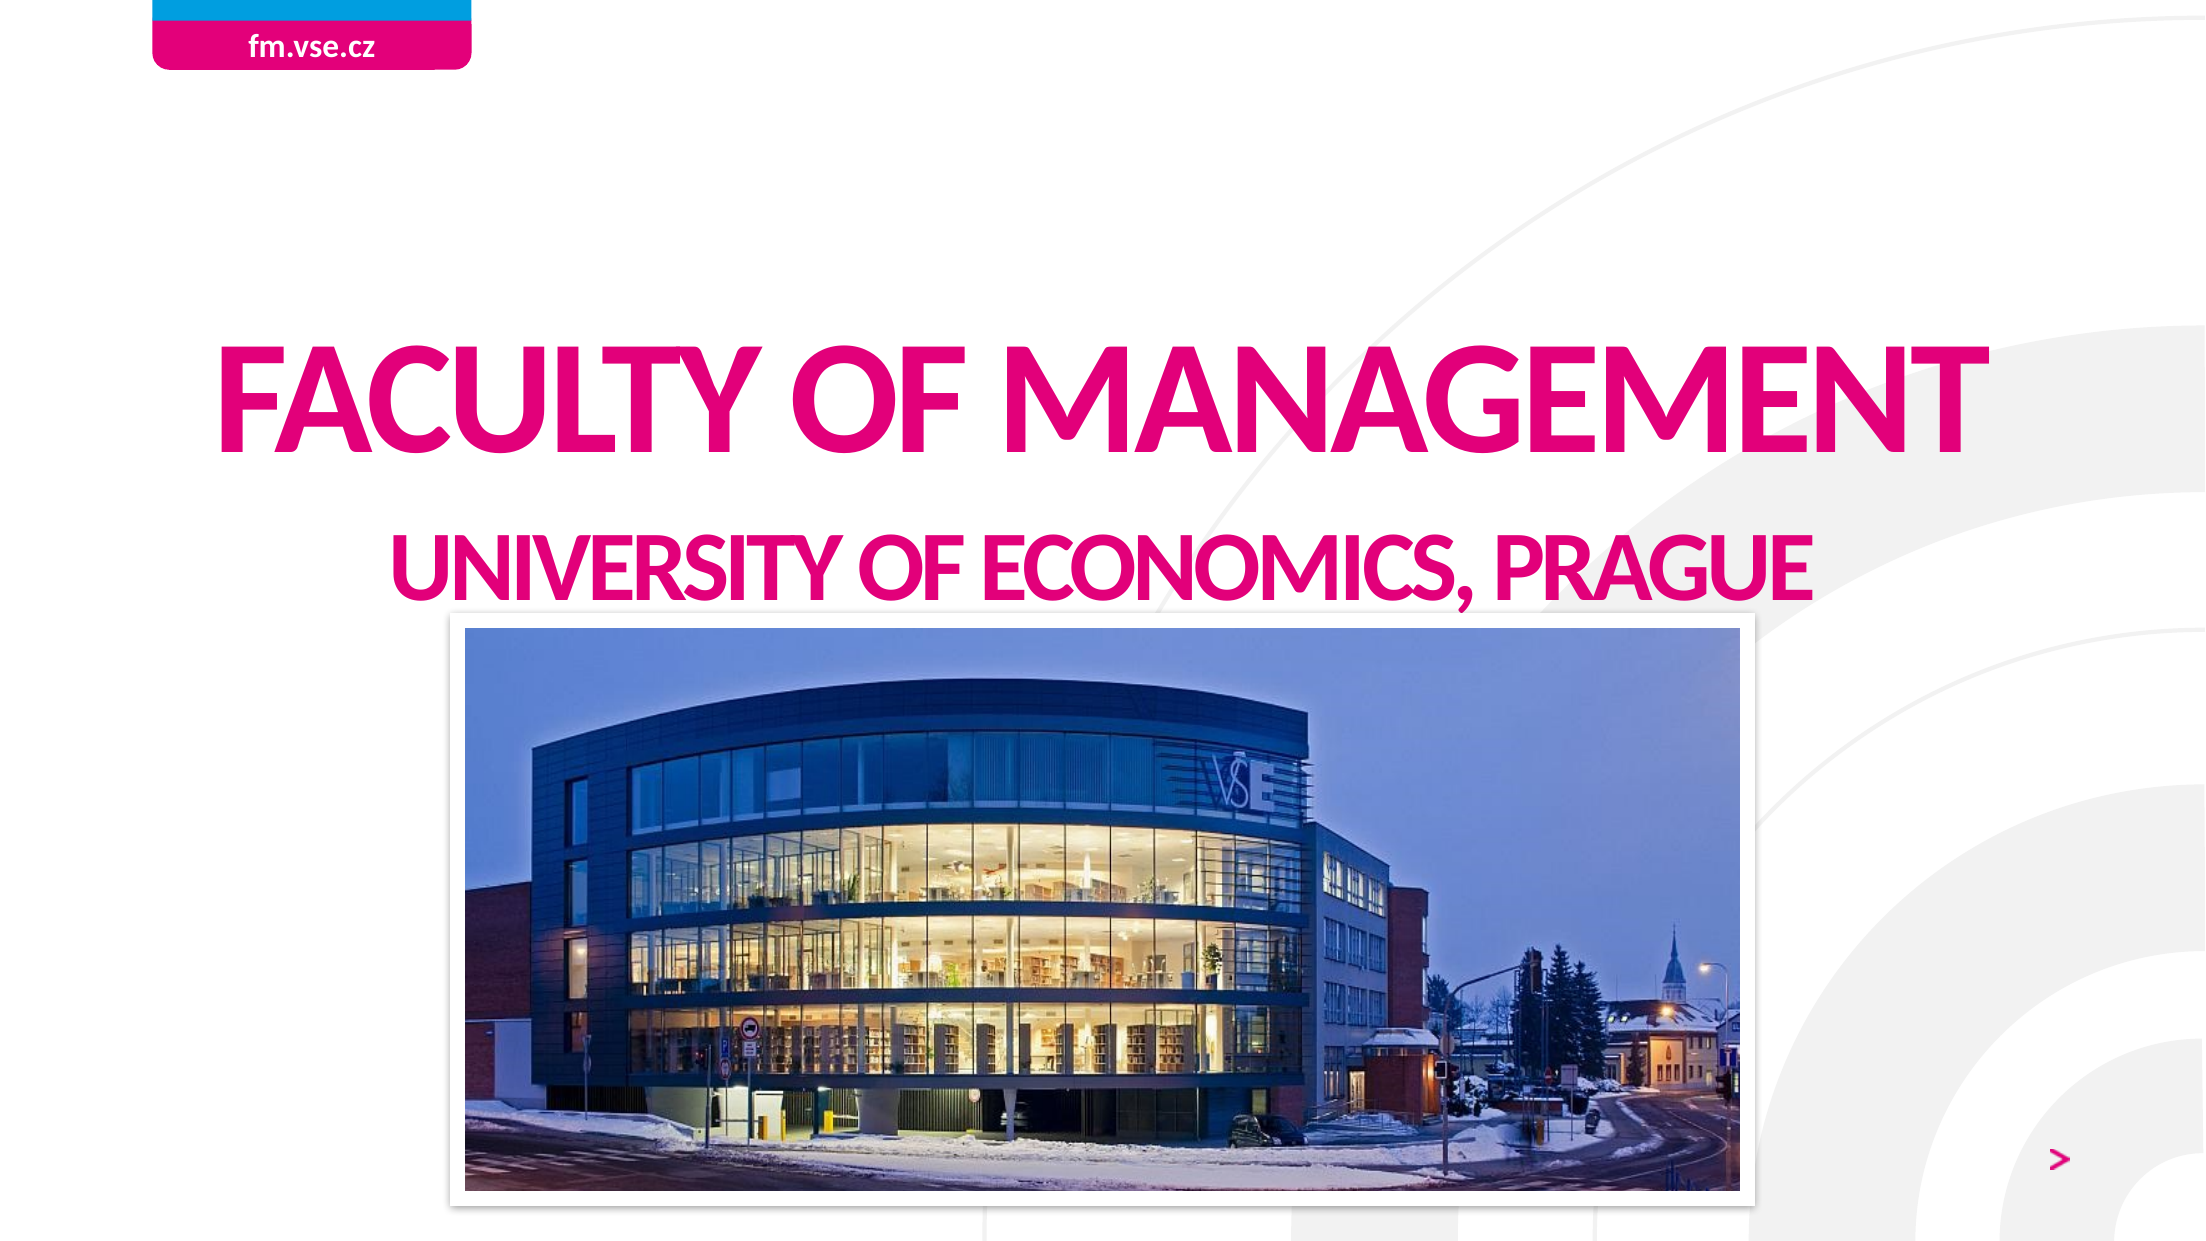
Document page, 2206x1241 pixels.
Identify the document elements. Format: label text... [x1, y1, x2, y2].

title Faculty of management University of Economics, Prague [165, 339, 2040, 628]
picture [464, 627, 1741, 1192]
picture [2050, 1149, 2070, 1170]
